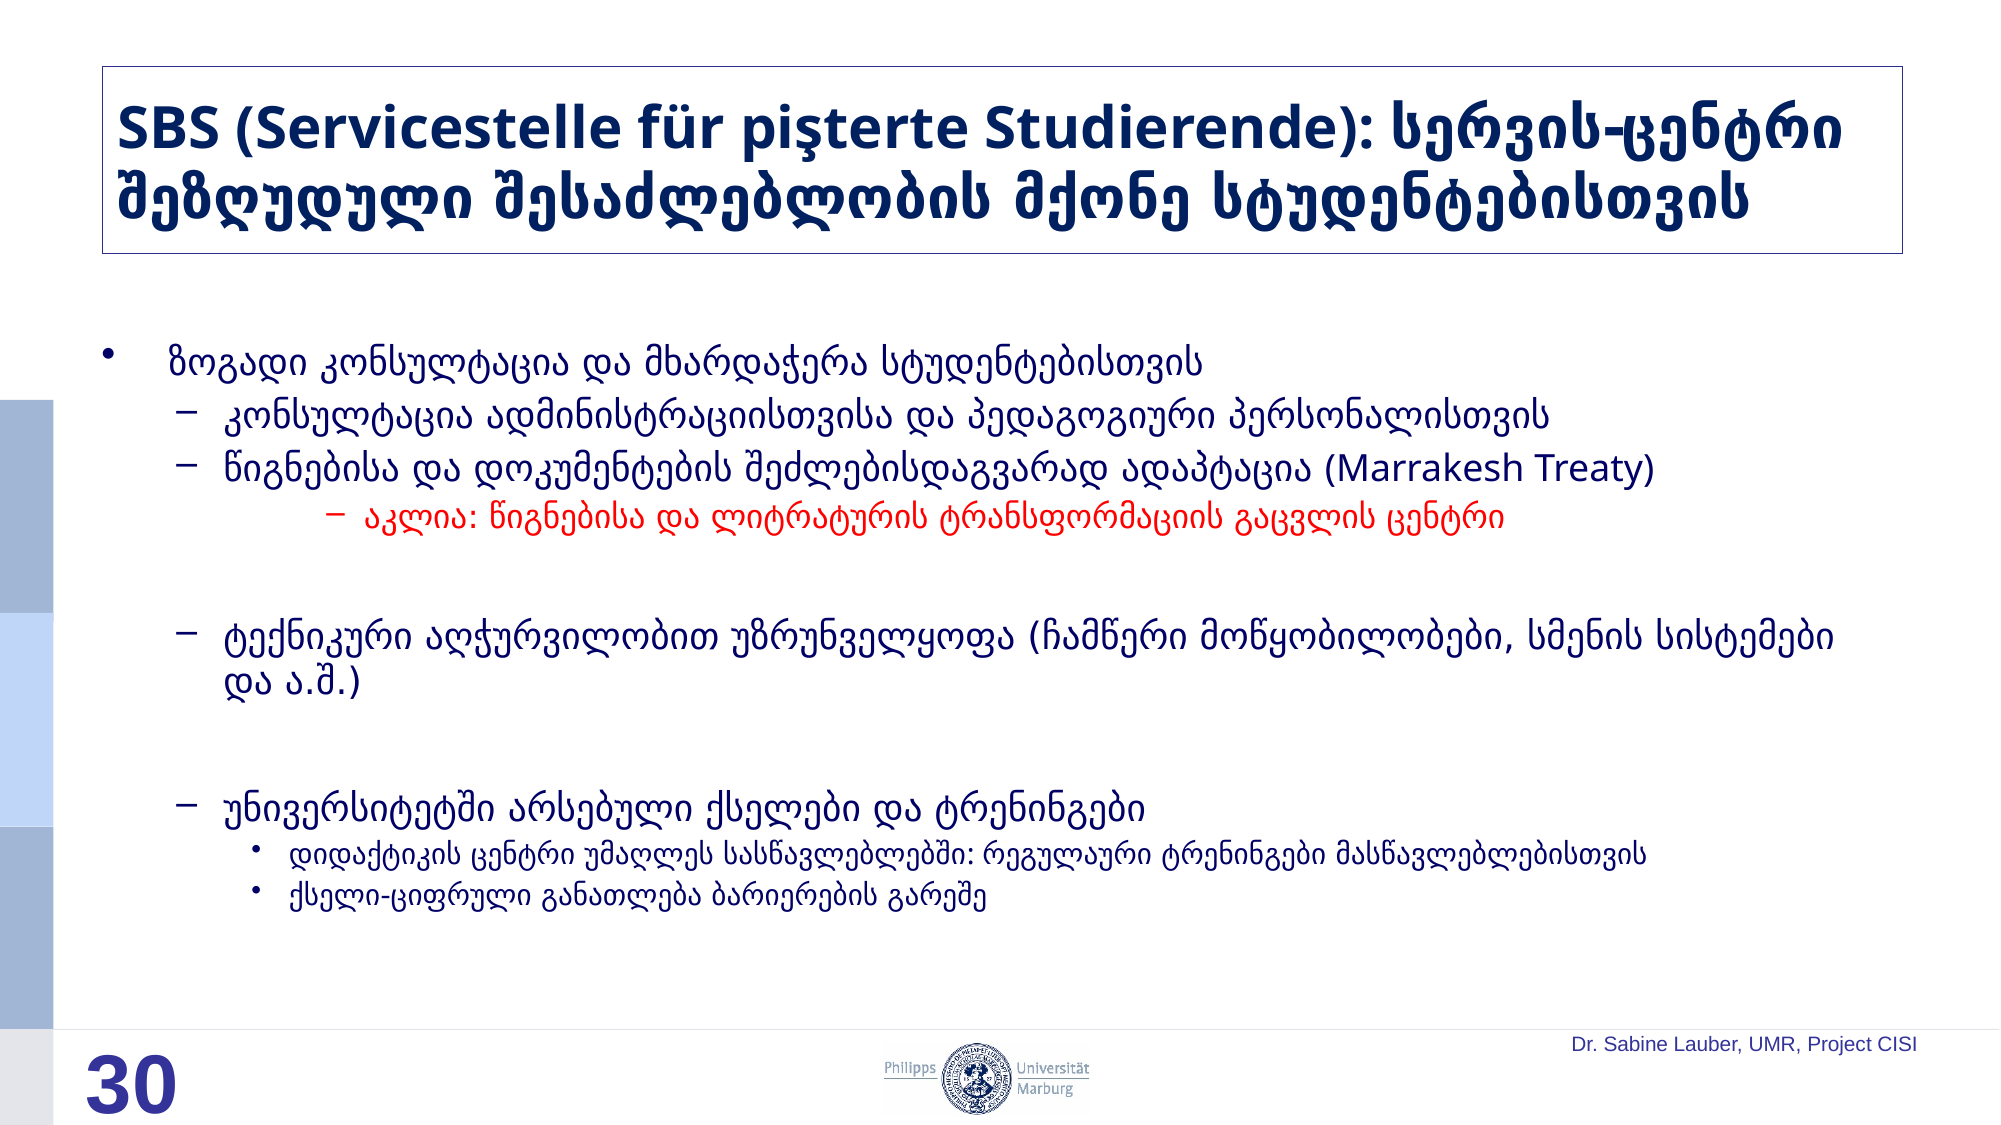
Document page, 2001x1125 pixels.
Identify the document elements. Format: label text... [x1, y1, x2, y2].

list ზოგადი კონსულტაცია და მხარდაჭერა სტუდენტებისთვის კონსულტაცია ადმინისტრაციისთვისა და პედაგოგიური პერსონალისთვის წიგნებისა და დოკუმენტების შეძლებისდაგვარად ადაპტაცია (Marrakesh Treaty) აკლია: წიგნებისა და ლიტრატურის ტრანსფორმაციის გაცვლის ცენტრი ტექნიკური აღჭურვილობით უზრუნველყოფა (ჩამწერი მოწყობილობები, სმენის სისტემები და ა.შ.) უნივერსიტეტში არსებული ქსელები და ტრენინგები დიდაქტიკის ცენტრი უმაღლეს სასწავლებლებში: რეგულაური ტრენინგები მასწავლებლებისთვის ქსელი-ციფრული განათლება ბარიერების გარეშე [86, 326, 1887, 991]
picture [883, 1042, 1090, 1115]
title SBS (Servicestelle für pişterte Studierende): სერვის-ცენტრი შეზღუდული შესაძლებლობის მქონე სტუდენტებისთვის [102, 66, 1903, 254]
footer Dr. Sabine Lauber, UMR, Project CISI [1299, 1022, 1933, 1101]
slide_number 30 [70, 1022, 538, 1101]
